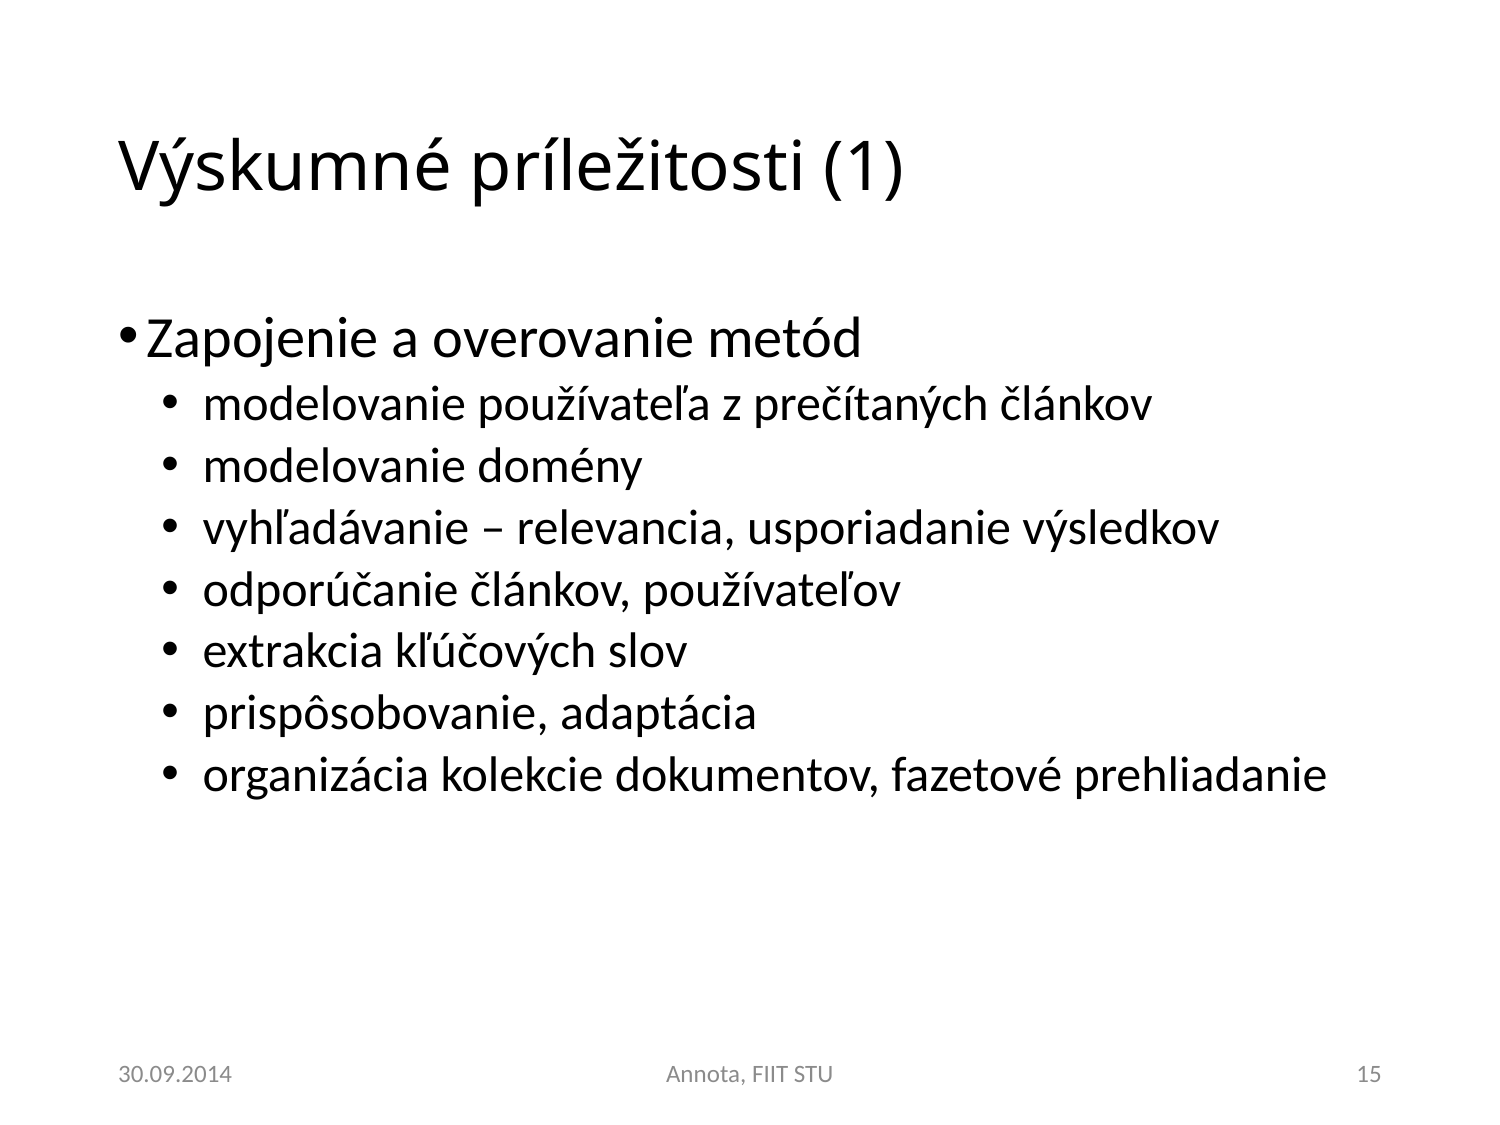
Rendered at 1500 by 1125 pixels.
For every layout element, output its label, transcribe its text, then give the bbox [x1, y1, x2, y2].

footer Annota, FIIT STU [496, 1042, 1004, 1103]
list Zapojenie a overovanie metód modelovanie používateľa z prečítaných článkov modelovanie domény vyhľadávanie – relevancia, usporiadanie výsledkov odporúčanie článkov, používateľov extrakcia kľúčových slov prispôsobovanie, adaptácia organizácia kolekcie dokumentov, fazetové prehliadanie [103, 299, 1397, 1014]
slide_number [103, 1042, 441, 1103]
slide_number 15 [1059, 1042, 1397, 1103]
title Výskumné príležitosti (1) [103, 59, 1397, 278]
